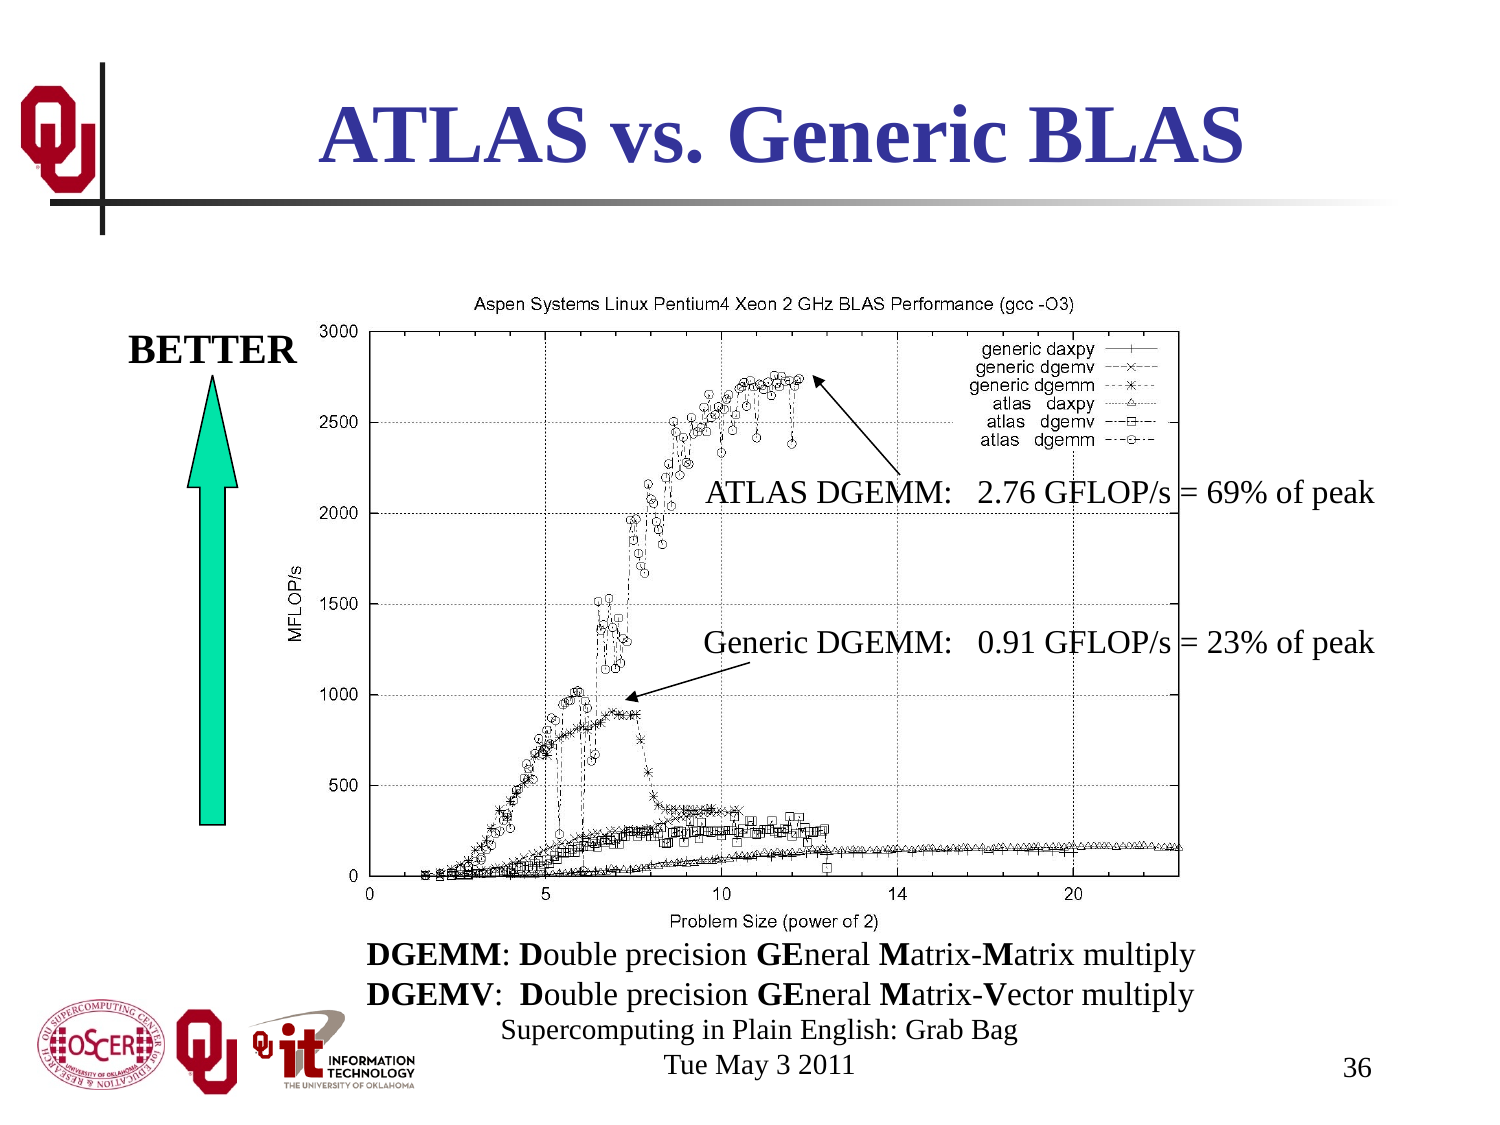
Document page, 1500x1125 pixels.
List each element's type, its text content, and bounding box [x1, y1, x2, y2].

picture [174, 212, 1238, 1099]
picture [18, 83, 97, 196]
text_box [187, 399, 207, 825]
slide_number 36 [1174, 1015, 1388, 1091]
text_box ATLAS DGEMM: 2.76 GFLOP/s = 69% of peak [1241, 462, 1391, 518]
text_box BETTER [113, 314, 207, 380]
footer Supercomputing in Plain English: Grab Bag Tue May 3 2011 [431, 1020, 1088, 1088]
title ATLAS vs. Generic BLAS [124, 74, 1442, 187]
text_box Generic DGEMM: 0.91 GFLOP/s = 23% of peak [1241, 612, 1391, 668]
picture [37, 999, 165, 1090]
text_box DGEMM: Double precision GEneral Matrix-Matrix multiply DGEMV: Double precision GEneral Matrix-Vector multiply [351, 1013, 1212, 1020]
